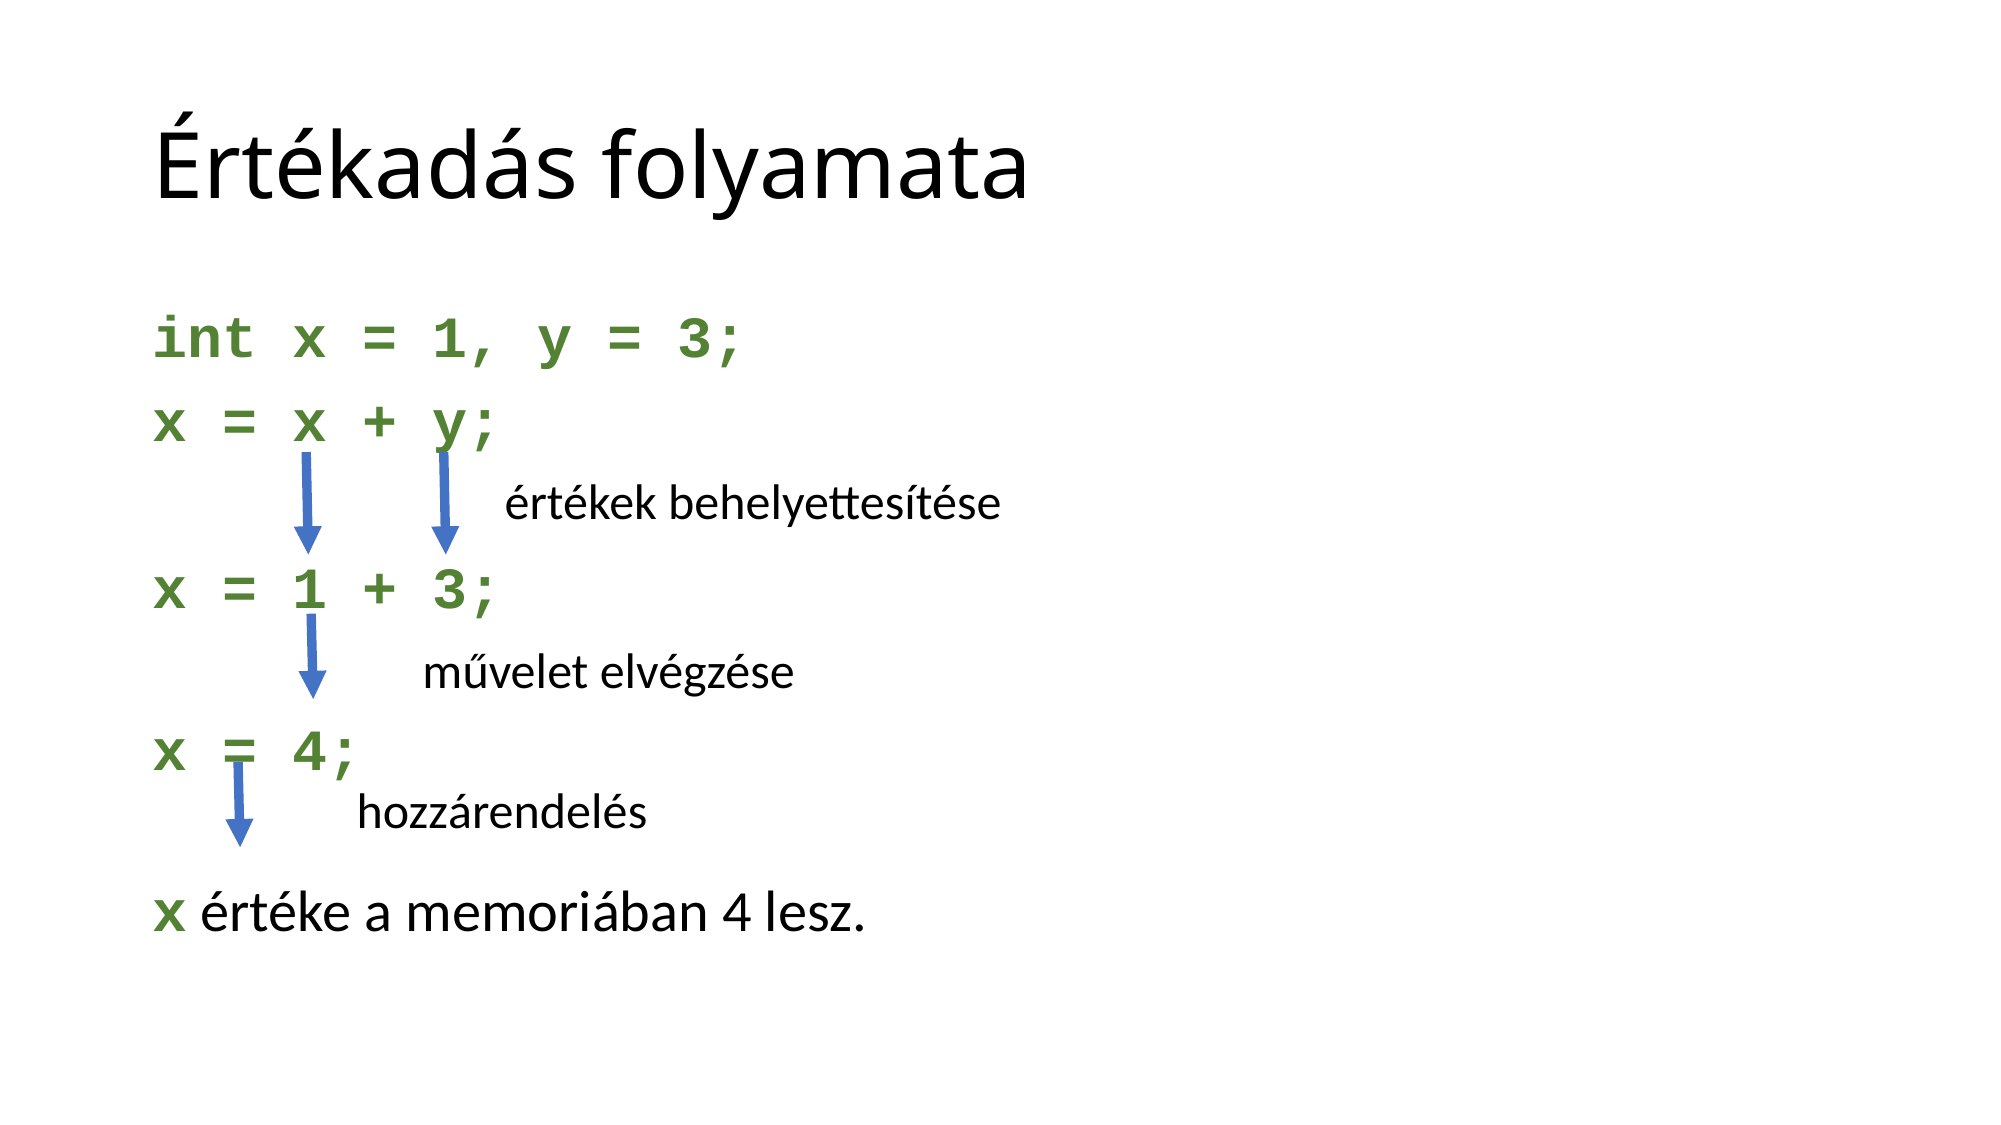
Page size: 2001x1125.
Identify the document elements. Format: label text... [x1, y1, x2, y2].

text_box művelet elvégzése [407, 631, 810, 707]
list int x = 1, y = 3; x = x + y; x = 1 + 3; x = 4; x értéke a memoriában 4 lesz. [137, 299, 1863, 1014]
title Értékadás folyamata [137, 59, 1863, 278]
text_box hozzárendelés [341, 771, 663, 847]
text_box értékek behelyettesítése [489, 461, 1017, 537]
